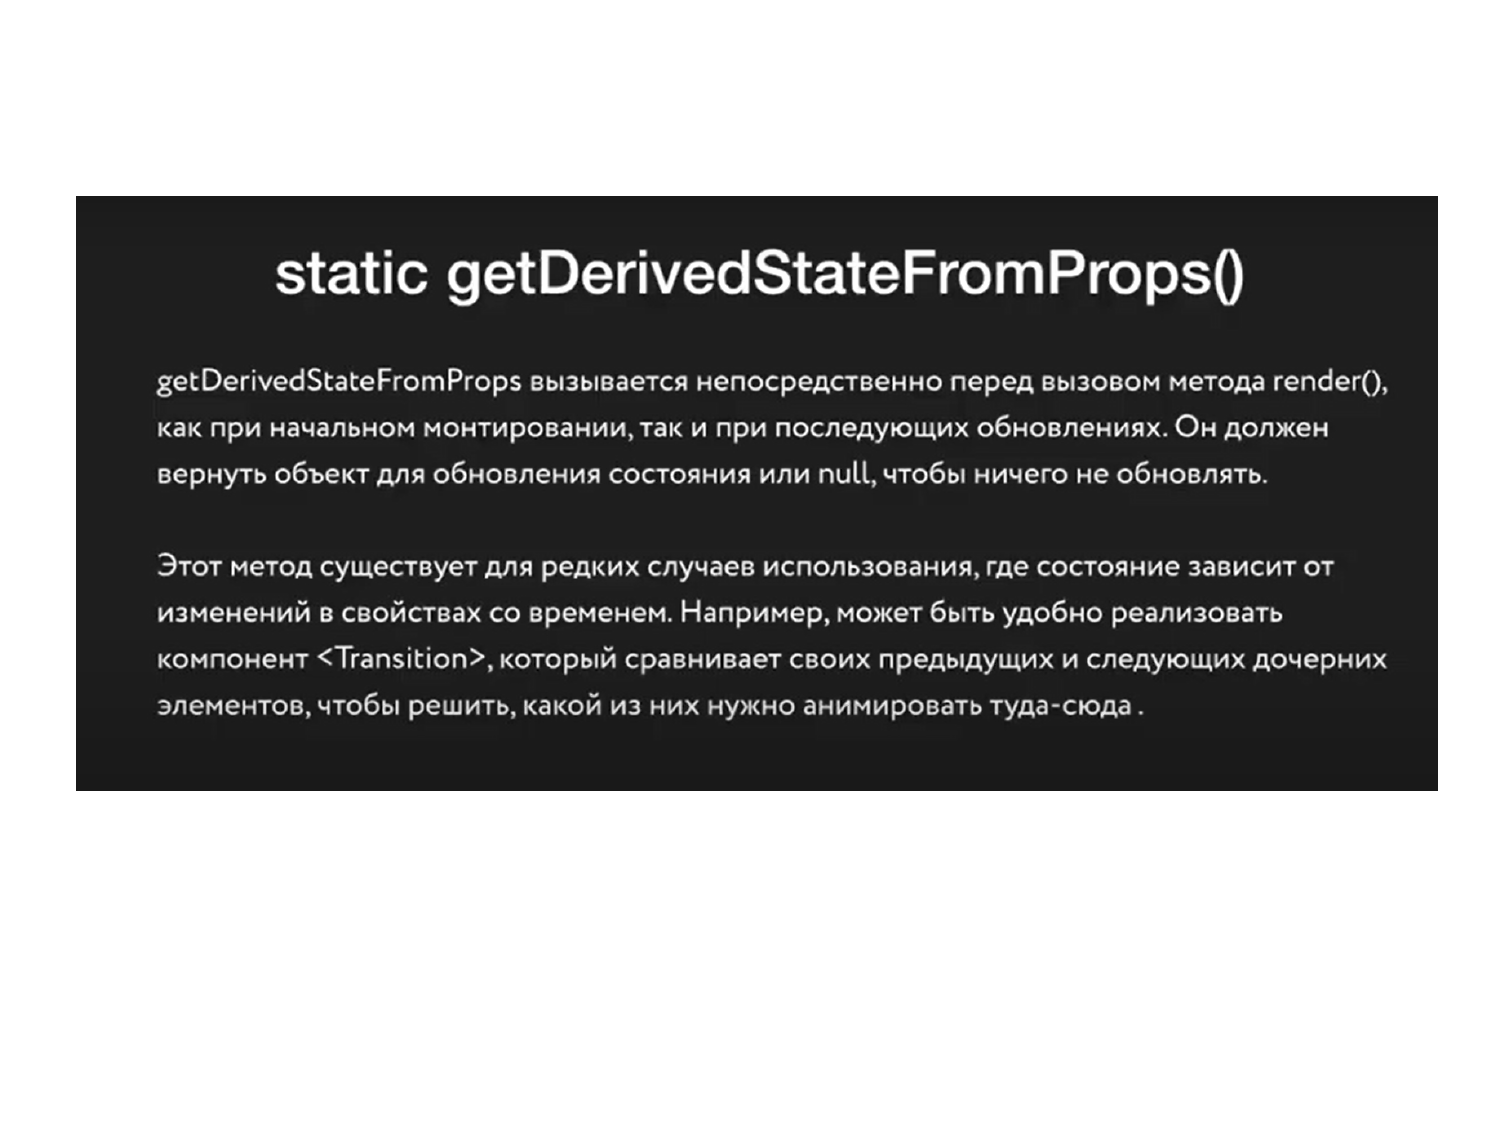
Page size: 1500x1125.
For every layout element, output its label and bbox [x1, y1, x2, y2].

picture [76, 195, 1439, 792]
